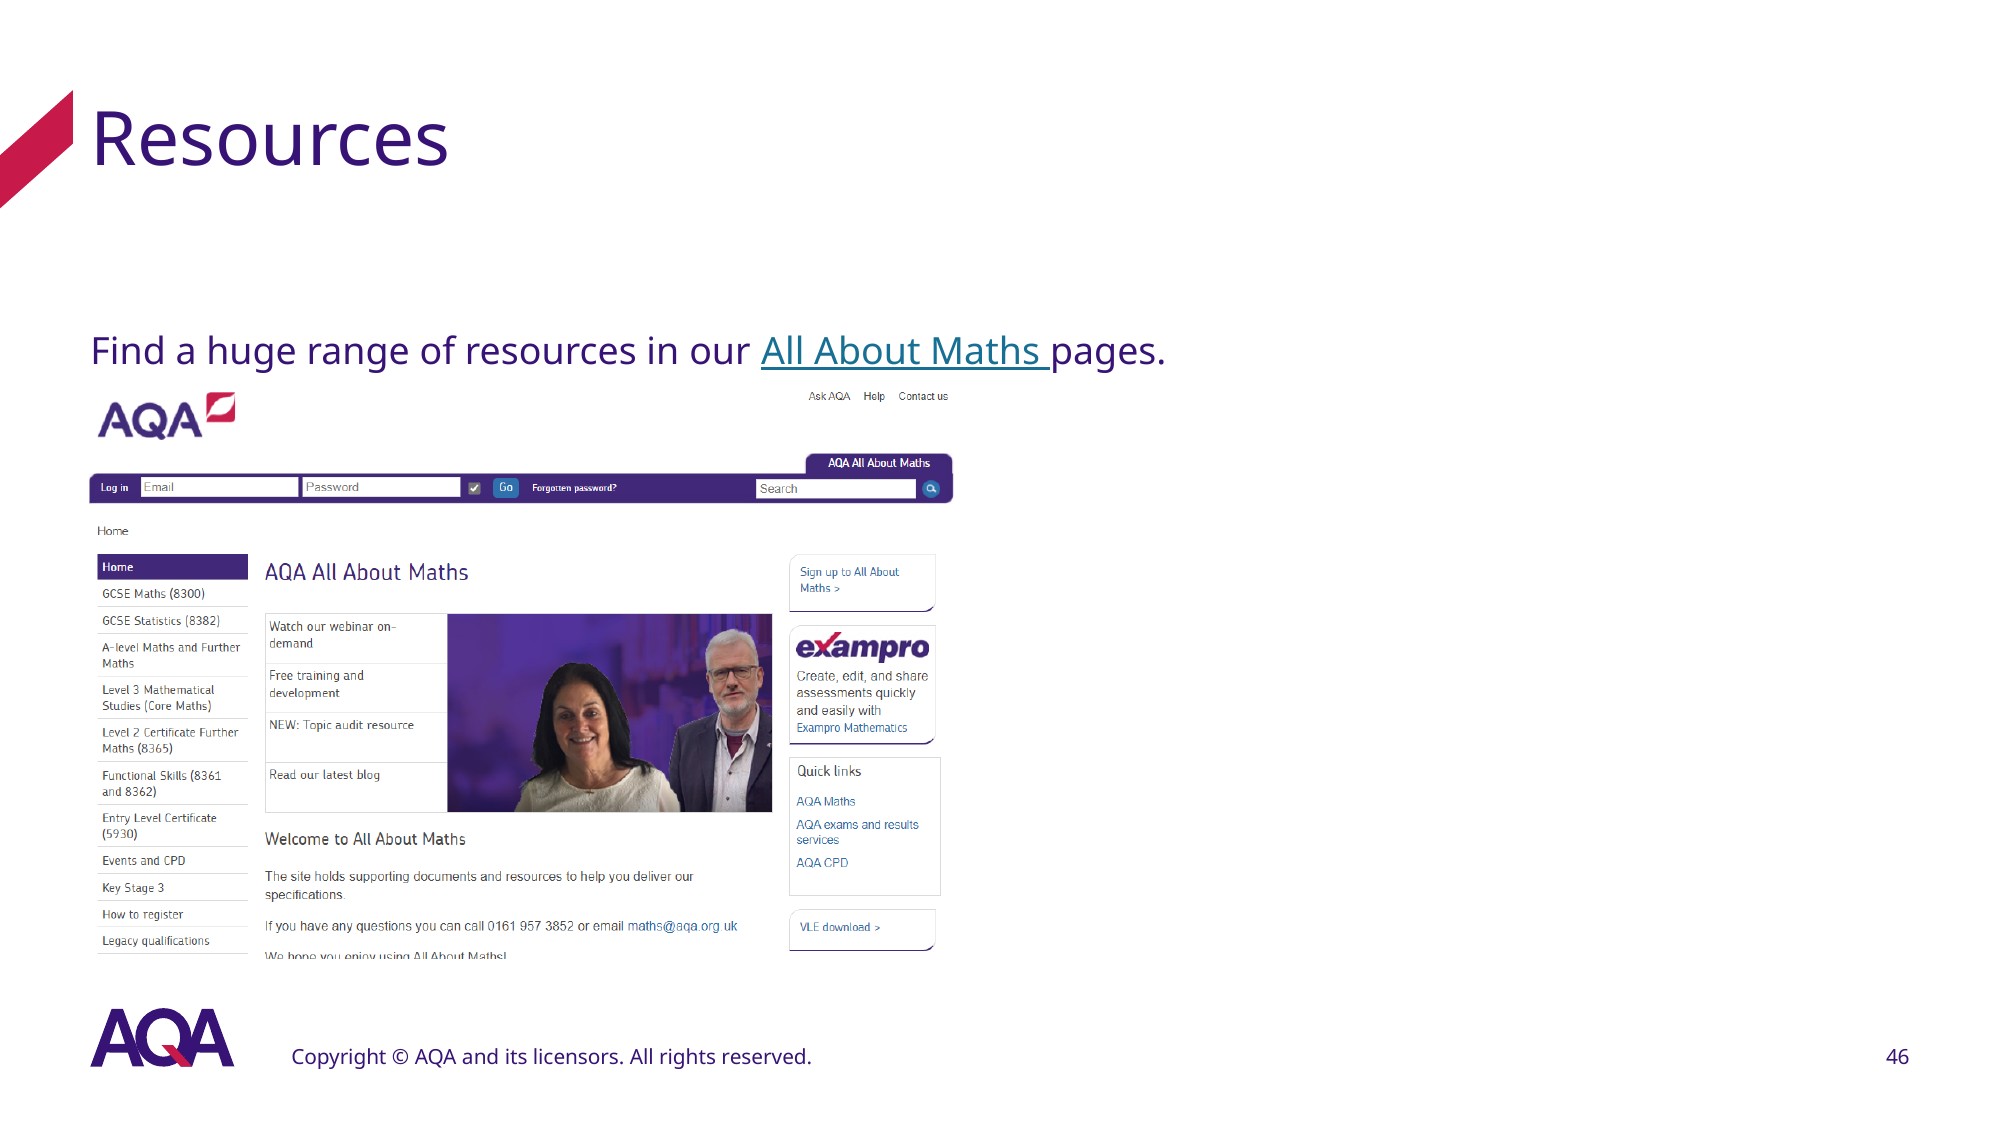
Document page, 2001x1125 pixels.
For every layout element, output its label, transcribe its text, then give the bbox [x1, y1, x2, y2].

footer Copyright © AQA and its licensors. All rights reserved. [291, 1012, 1480, 1072]
slide_number 46 [1769, 1012, 1910, 1072]
picture [36, 385, 1000, 959]
list Find a huge range of resources in our All About Maths pages. [90, 321, 1910, 947]
title Resources [90, 90, 1910, 276]
